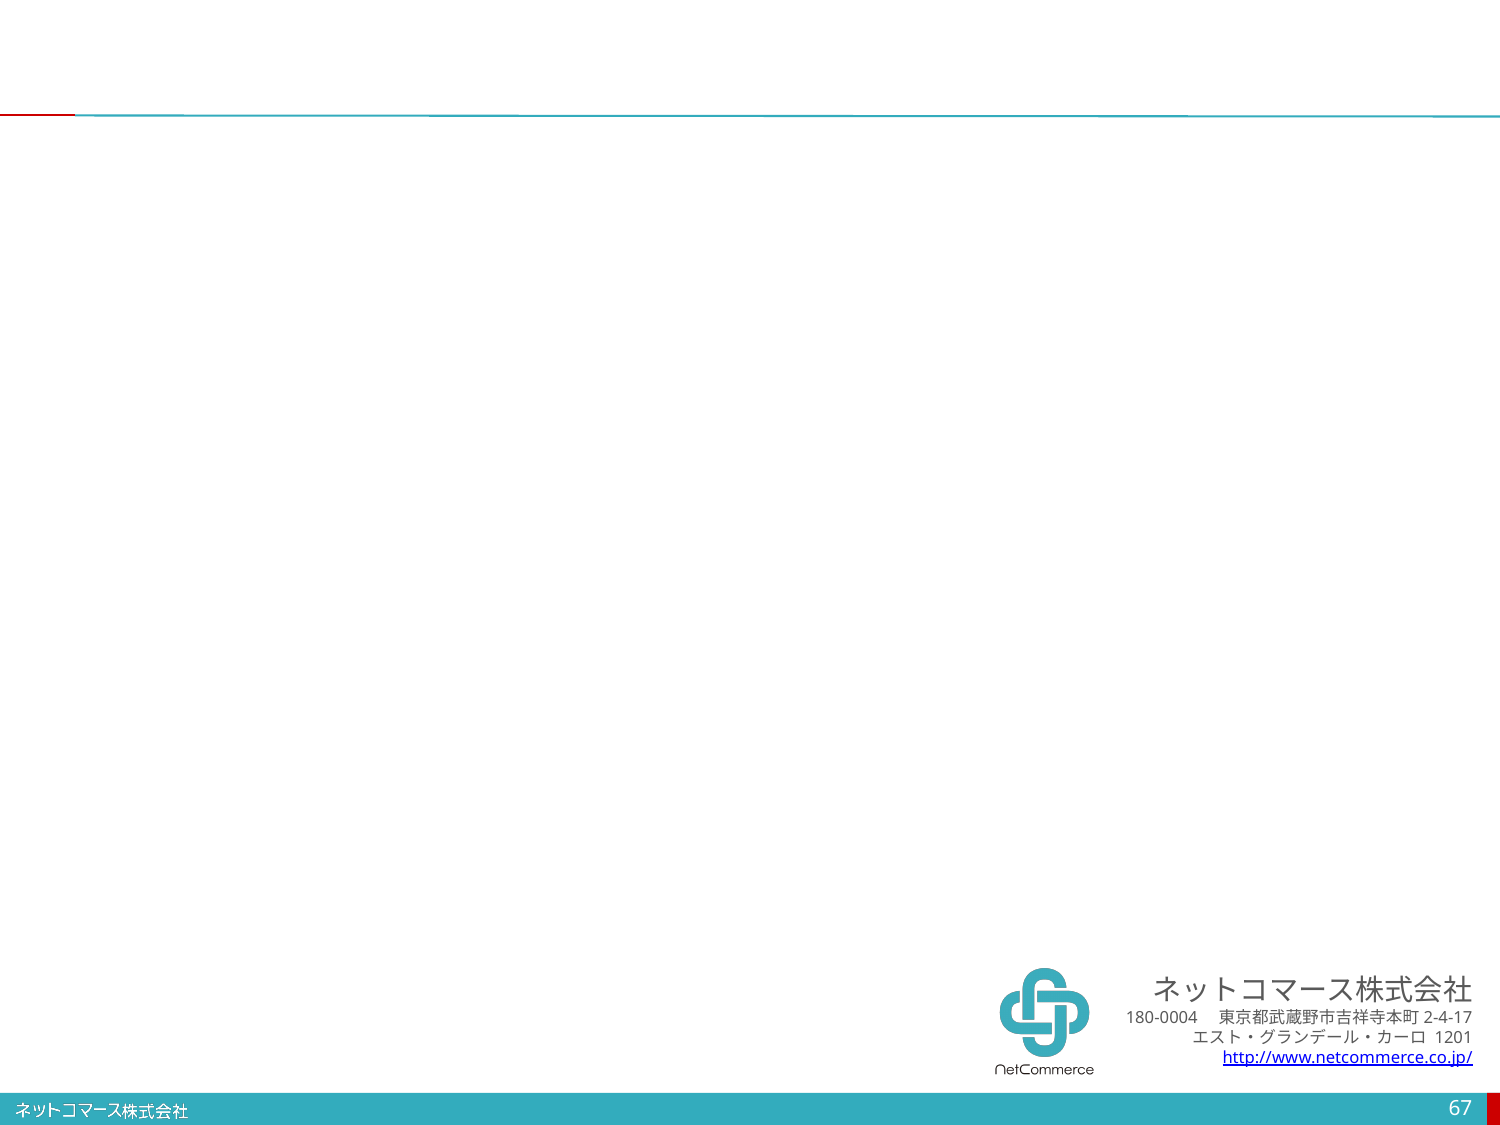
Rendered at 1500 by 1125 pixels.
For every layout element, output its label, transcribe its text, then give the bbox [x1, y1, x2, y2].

picture [16, 1101, 188, 1120]
slide_number 67 [1137, 1091, 1488, 1125]
picture [993, 963, 1096, 1076]
text_box ネットコマース株式会社 180-0004 東京都武蔵野市吉祥寺本町2-4-17 エスト・グランデール・カーロ 1201 http://www.netcommerce.co.jp/ [1096, 964, 1488, 1077]
